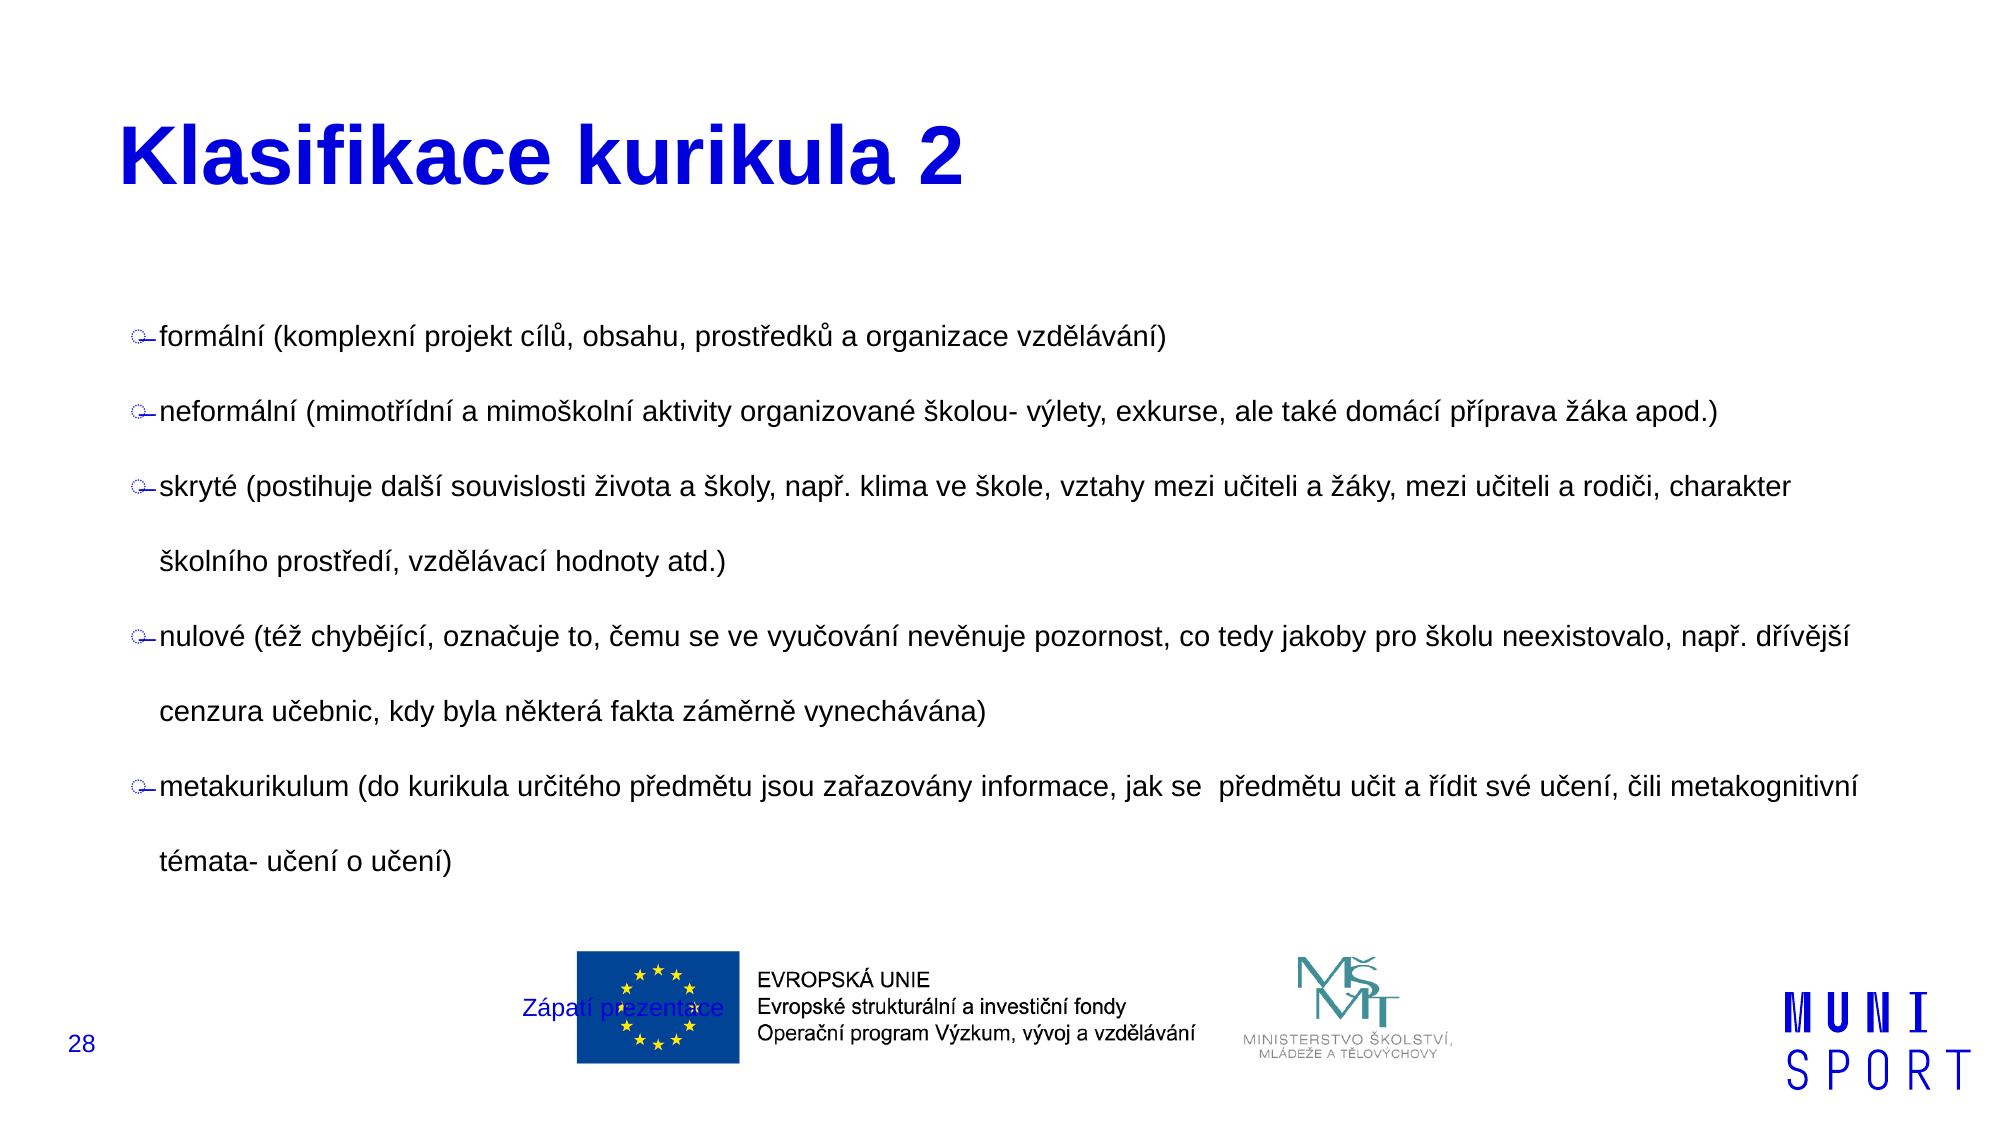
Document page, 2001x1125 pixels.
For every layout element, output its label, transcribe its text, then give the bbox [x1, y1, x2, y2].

slide_number 28 [67, 1021, 110, 1063]
footer Zápatí prezentace [522, 957, 1506, 1119]
title Klasifikace kurikula 2 [118, 118, 1883, 193]
list formální (komplexní projekt cílů, obsahu, prostředků a organizace vzdělávání) neformální (mimotřídní a mimoškolní aktivity organizované školou- výlety, exkurse, ale také domácí příprava žáka apod.) skryté (postihuje další souvislosti života a školy, např. klima ve škole, vztahy mezi učiteli a žáky, mezi učiteli a rodiči, charakter školního prostředí, vzdělávací hodnoty atd.) nulové (též chybějící, označuje to, čemu se ve vyučování nevěnuje pozornost, co tedy jakoby pro školu neexistovalo, např. dřívější cenzura učebnic, kdy byla některá fakta záměrně vynechávána) metakurikulum (do kurikula určitého předmětu jsou zařazovány informace, jak se předmětu učit a řídit své učení, čili metakognitivní témata- učení o učení) [118, 277, 1883, 957]
